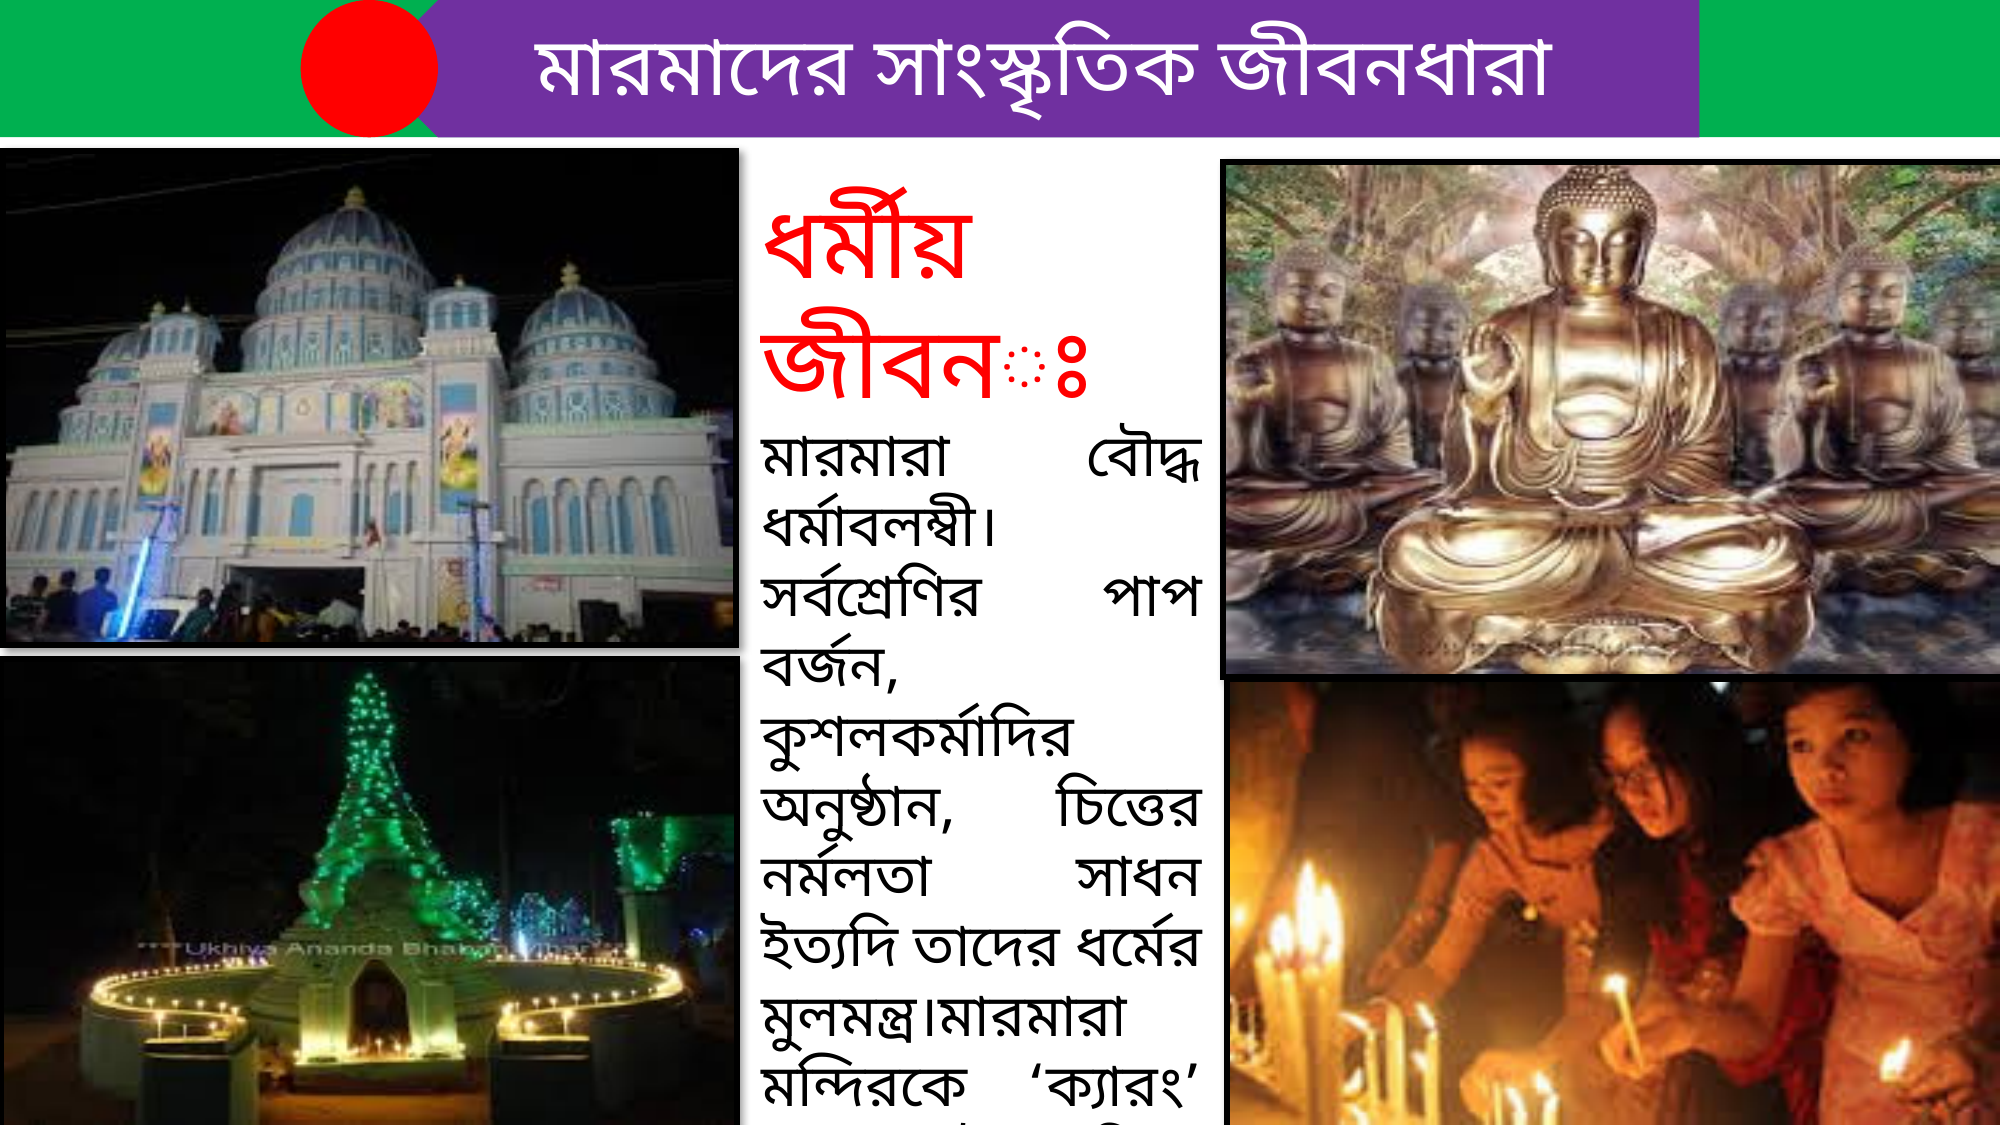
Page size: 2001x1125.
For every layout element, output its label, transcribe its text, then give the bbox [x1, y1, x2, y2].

picture [4, 662, 734, 1125]
picture [1229, 682, 2000, 1125]
picture [1226, 164, 2000, 675]
text_box ধর্মীয় জীবনঃ মারমারা বৌদ্ধ ধর্মাবলম্বী।সর্বশ্রেণির পাপ বর্জন, কুশলকর্মাদির অনুষ্ঠান, চিত্তের নর্মলতা সাধন ইত্যদি তাদের ধর্মের মুলমন্ত্র।মারমারা মন্দিরকে ‘ক্যারং’ বলে। বৌদ্ধ ভিক্ষু ‘রড়ি’দ্বারা তাদের ধর্মীয় অনুষ্ঠানাদি পরিচালনা করে। [746, 171, 1217, 1125]
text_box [0, 0, 2000, 138]
picture [6, 154, 733, 643]
